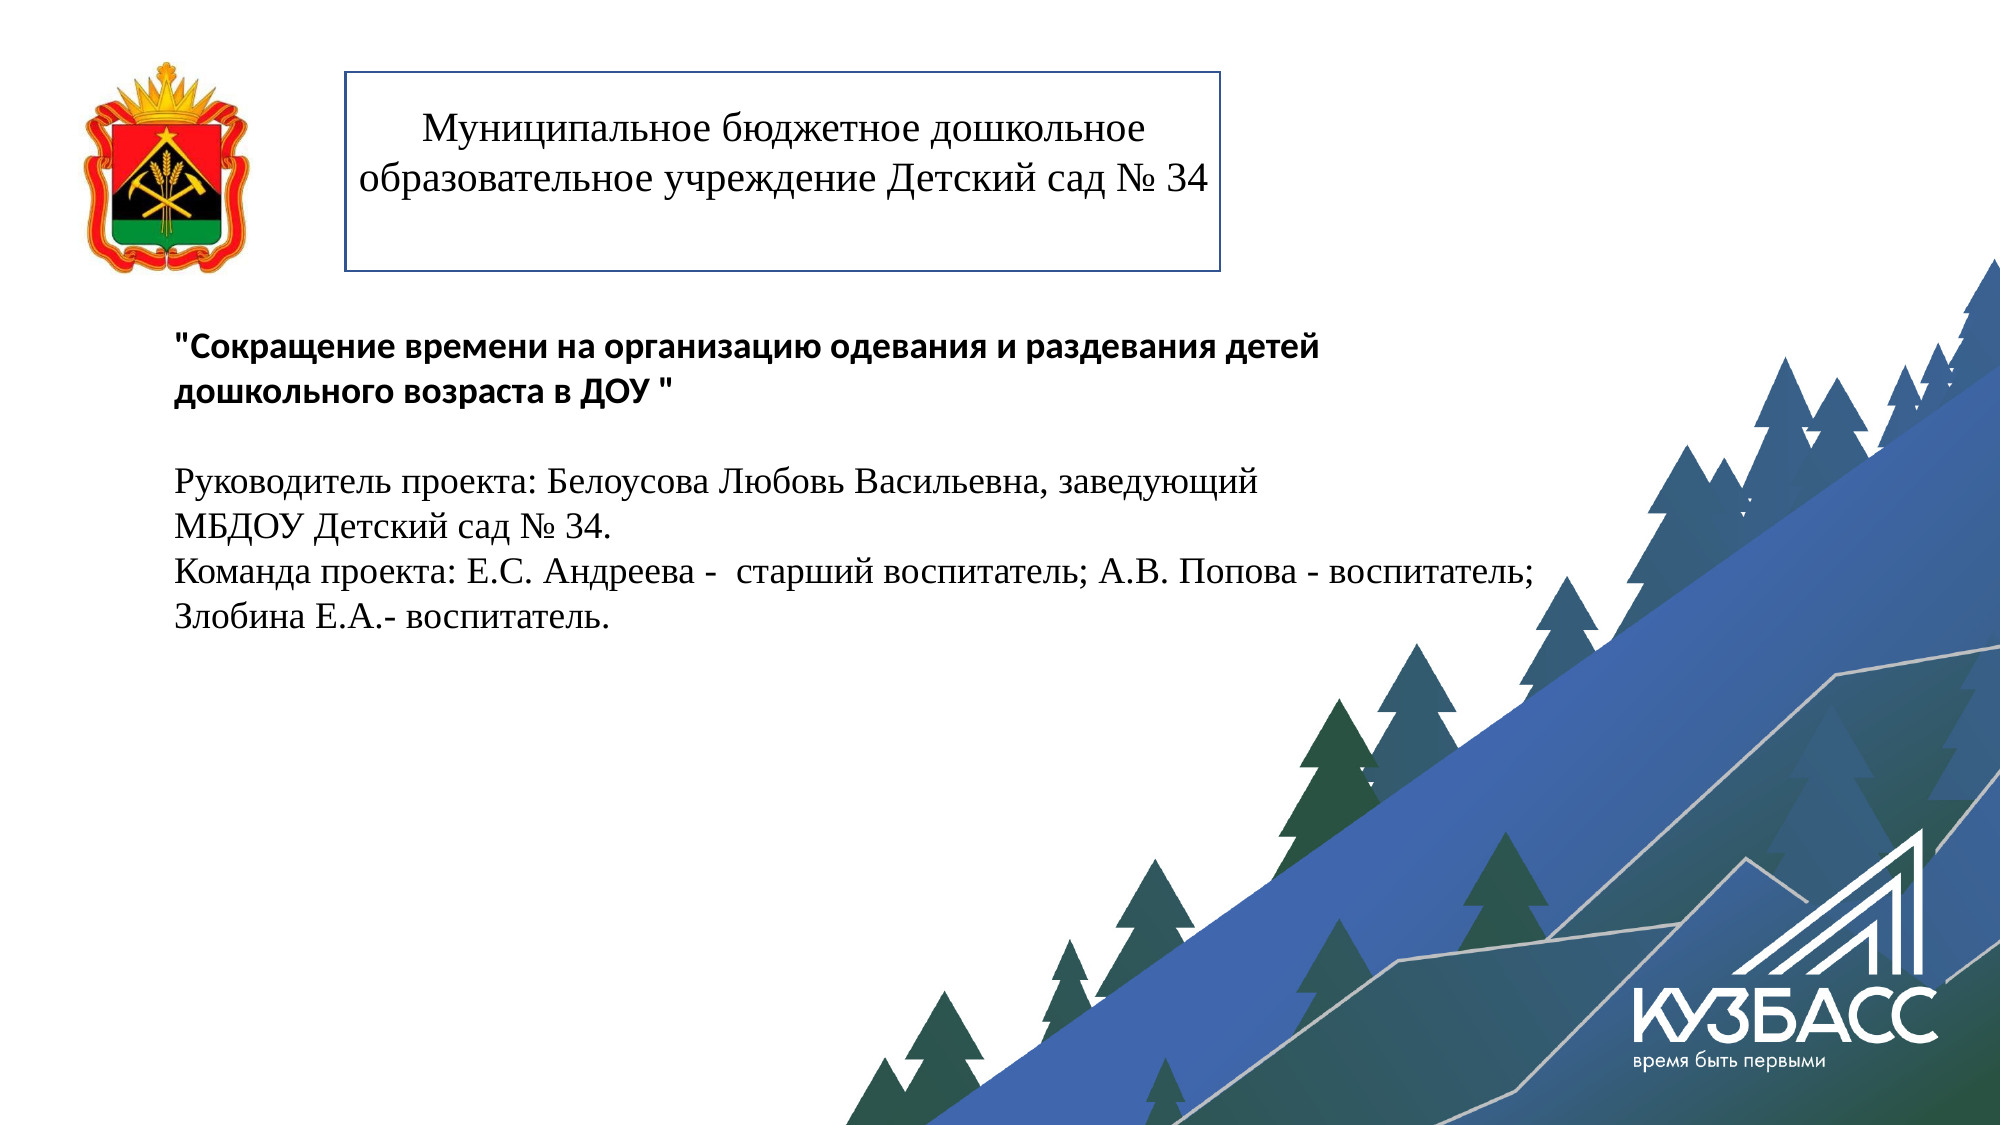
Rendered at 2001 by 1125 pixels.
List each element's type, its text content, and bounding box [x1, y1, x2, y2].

picture [377, 30, 2000, 1125]
picture [65, 51, 253, 296]
text_box "Сокращение времени на организацию одевания и раздевания детей дошкольного возраста в ДОУ " [159, 313, 377, 419]
text_box Руководитель проекта: Белоусова Любовь Васильевна, заведующий МБДОУ Детский сад № 34. Команда проекта: Е.С. Андреева - старший воспитатель; А.В. Попова - воспитатель; Злобина Е.А.- воспитатель. [159, 419, 377, 644]
text_box [344, 71, 377, 92]
text_box Муниципальное бюджетное дошкольное образовательное учреждение Детский сад № 34 [284, 92, 377, 207]
text_box [344, 207, 377, 272]
